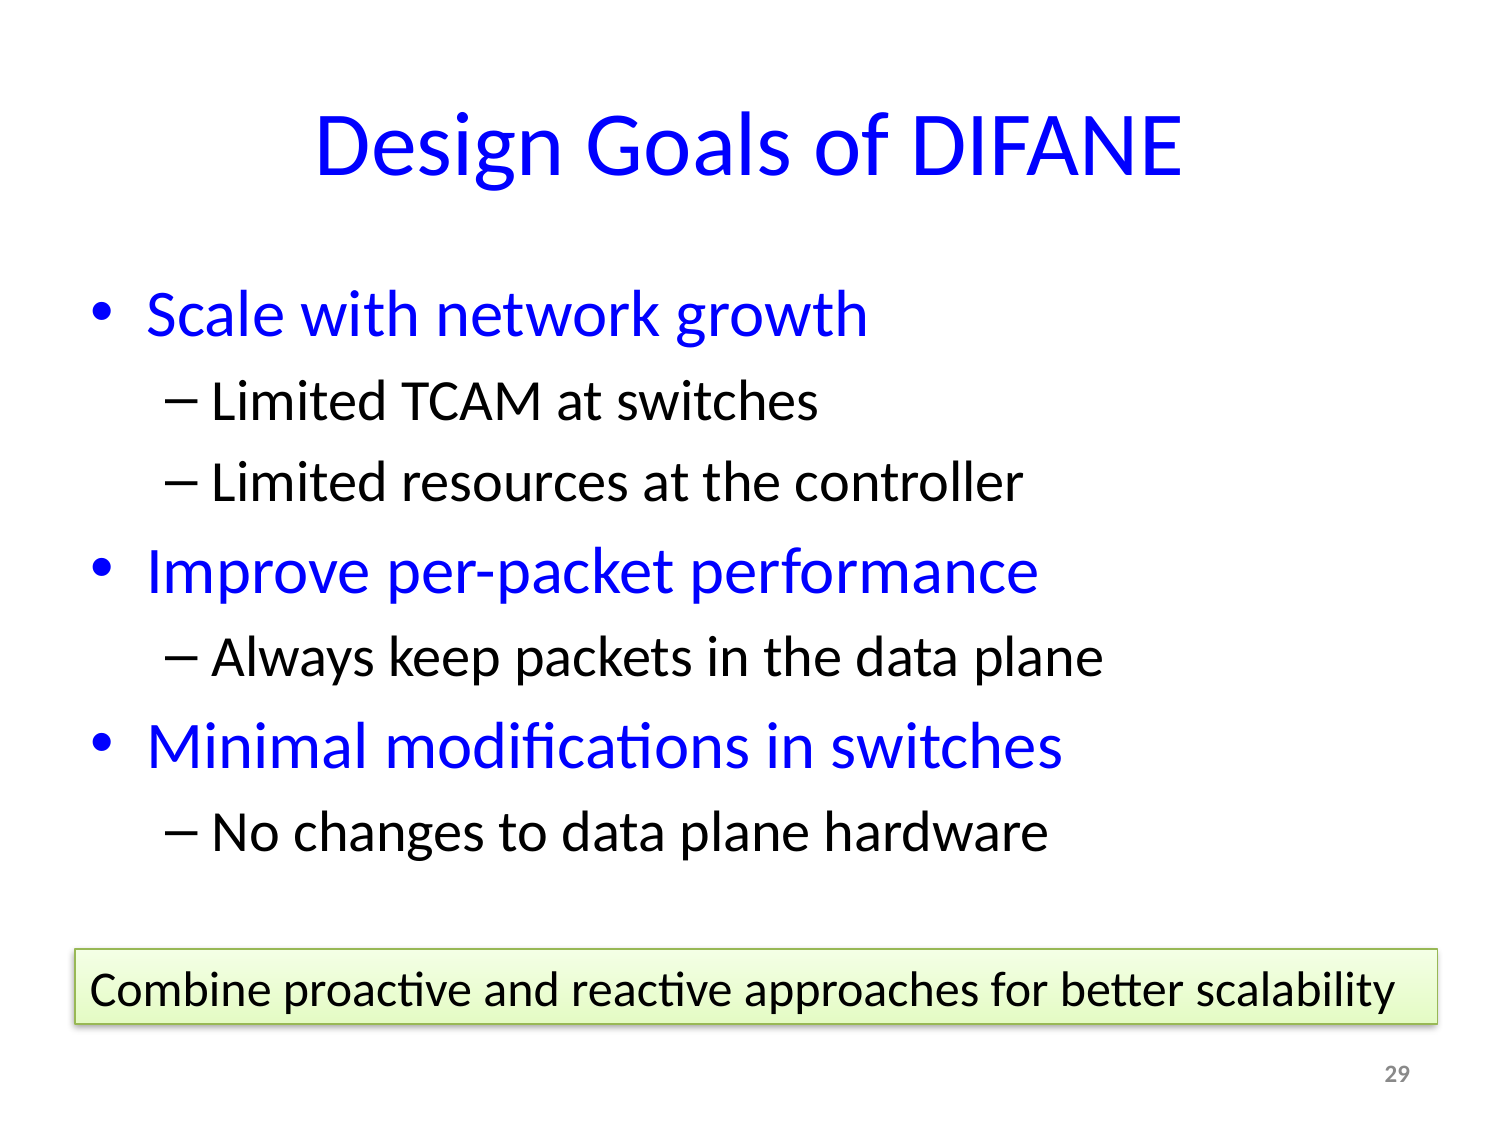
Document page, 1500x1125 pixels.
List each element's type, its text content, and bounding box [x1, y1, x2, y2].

text_box Combine proactive and reactive approaches for better scalability [74, 948, 1438, 1025]
title Design Goals of DIFANE [74, 44, 1426, 233]
slide_number 29 [1074, 1042, 1425, 1103]
list Scale with network growth Limited TCAM at switches Limited resources at the controller Improve per-packet performance Always keep packets in the data plane Minimal modifications in switches No changes to data plane hardware [74, 262, 1426, 948]
